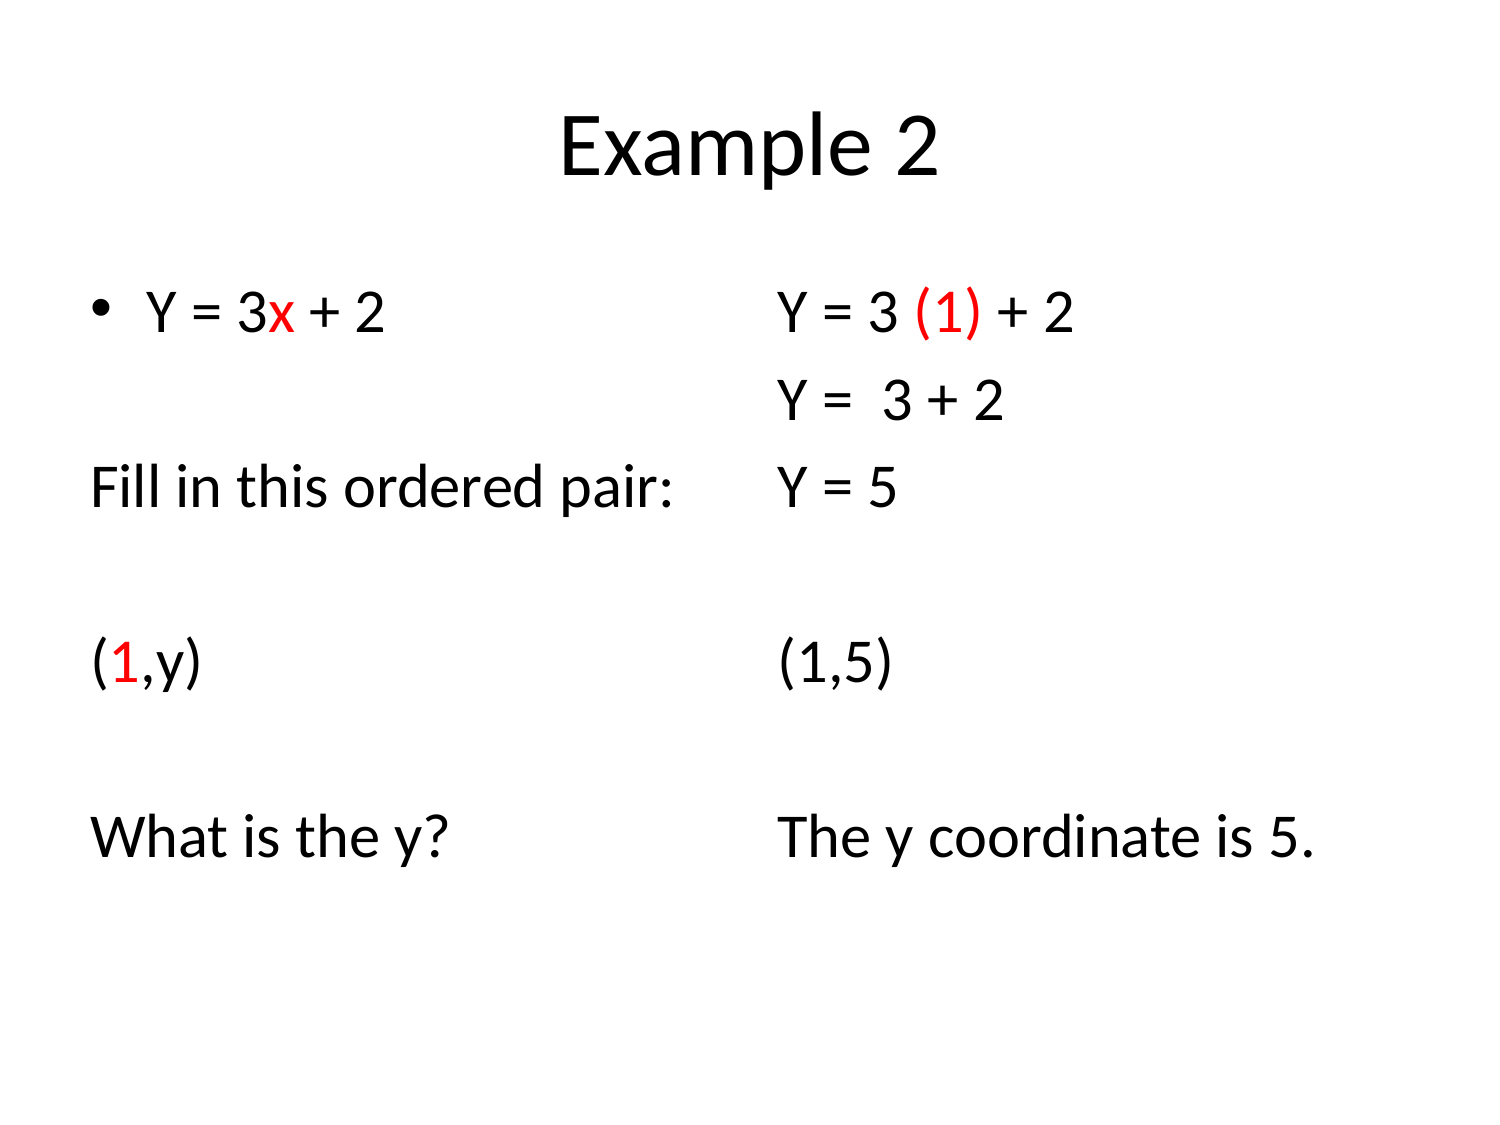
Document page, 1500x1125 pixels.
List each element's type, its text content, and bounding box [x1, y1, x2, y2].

title Example 2 [75, 45, 1425, 233]
list Y = 3x + 2 Fill in this ordered pair: (1,y) What is the y? [75, 262, 738, 1005]
list Y = 3 (1) + 2 Y = 3 + 2 Y = 5 (1,5) The y coordinate is 5. [762, 262, 1425, 1005]
